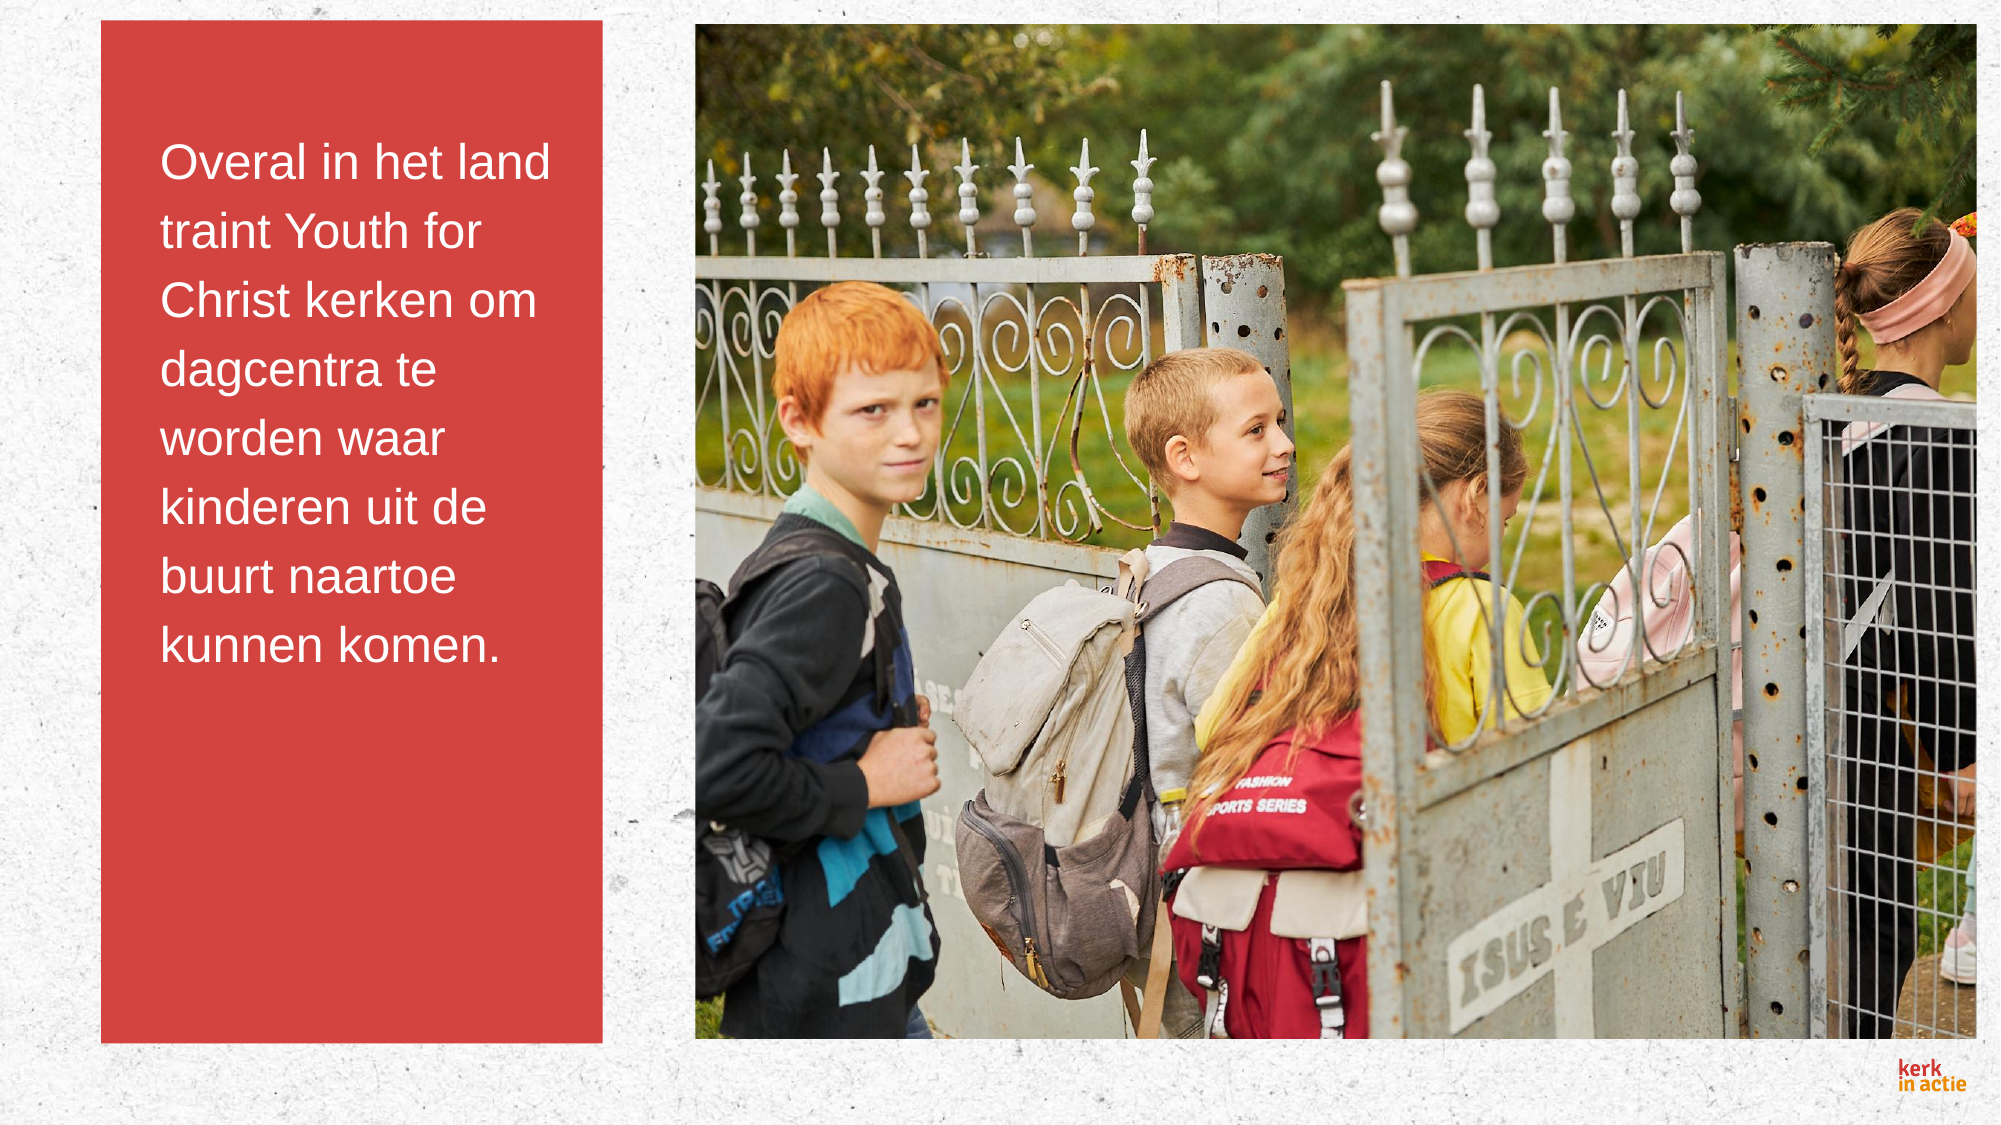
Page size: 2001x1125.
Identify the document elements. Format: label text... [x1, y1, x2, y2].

picture [0, 0, 2001, 1125]
list Overal in het land traint Youth for Christ kerken om dagcentra te worden waar kinderen uit de buurt naartoe kunnen komen. [101, 20, 603, 1044]
